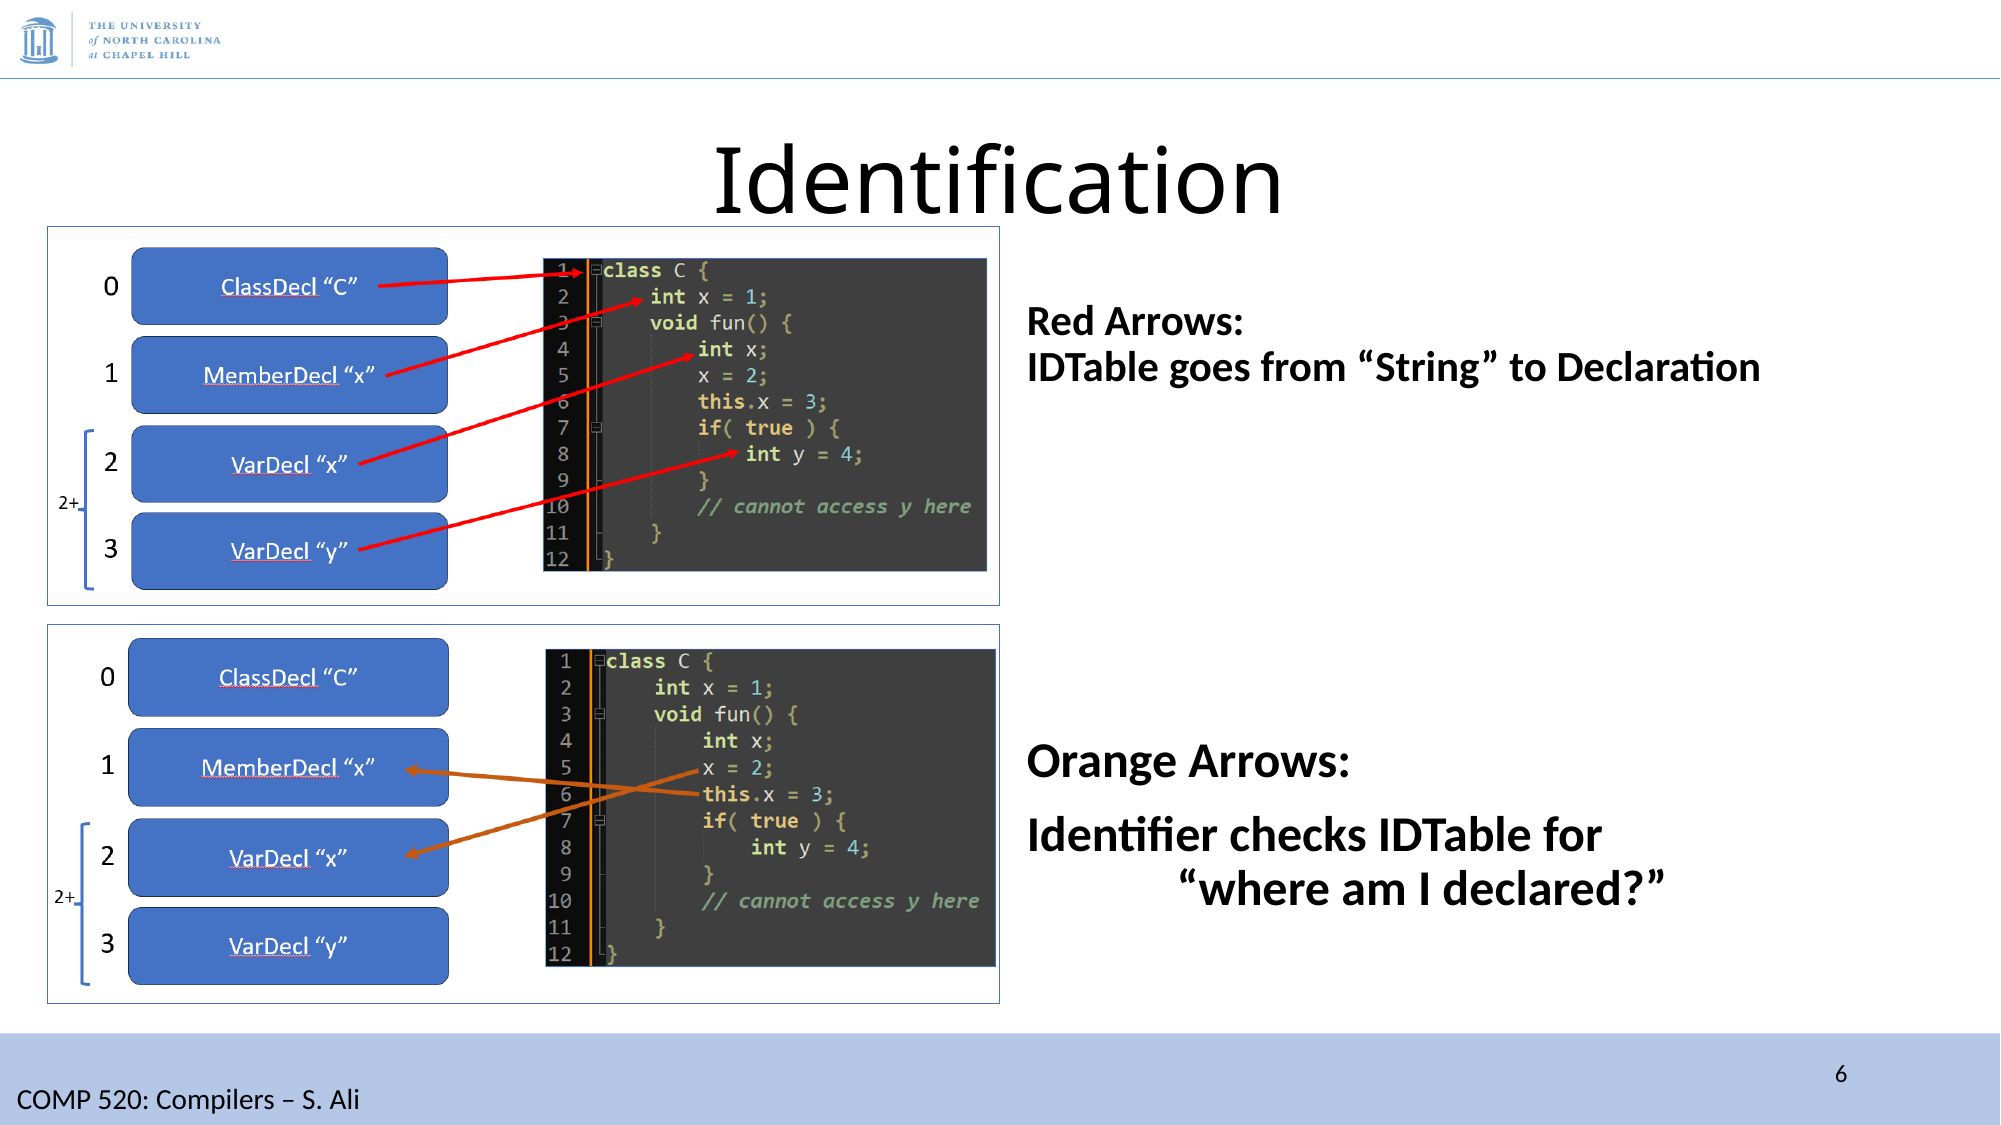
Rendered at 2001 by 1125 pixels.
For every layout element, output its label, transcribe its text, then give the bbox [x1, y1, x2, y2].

text_box [0, 1032, 2000, 1125]
list Orange Arrows: Identifier checks IDTable for “where am I declared?” [1011, 659, 1858, 925]
slide_number 6 [1412, 1042, 1863, 1103]
list Red Arrows: IDTable goes from “String” to Declaration [1011, 263, 1863, 399]
picture [16, 12, 228, 67]
title Identification [137, 89, 1863, 278]
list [47, 226, 1000, 606]
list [47, 624, 1000, 1004]
text_box COMP 520: Compilers – S. Ali [2, 1072, 376, 1123]
